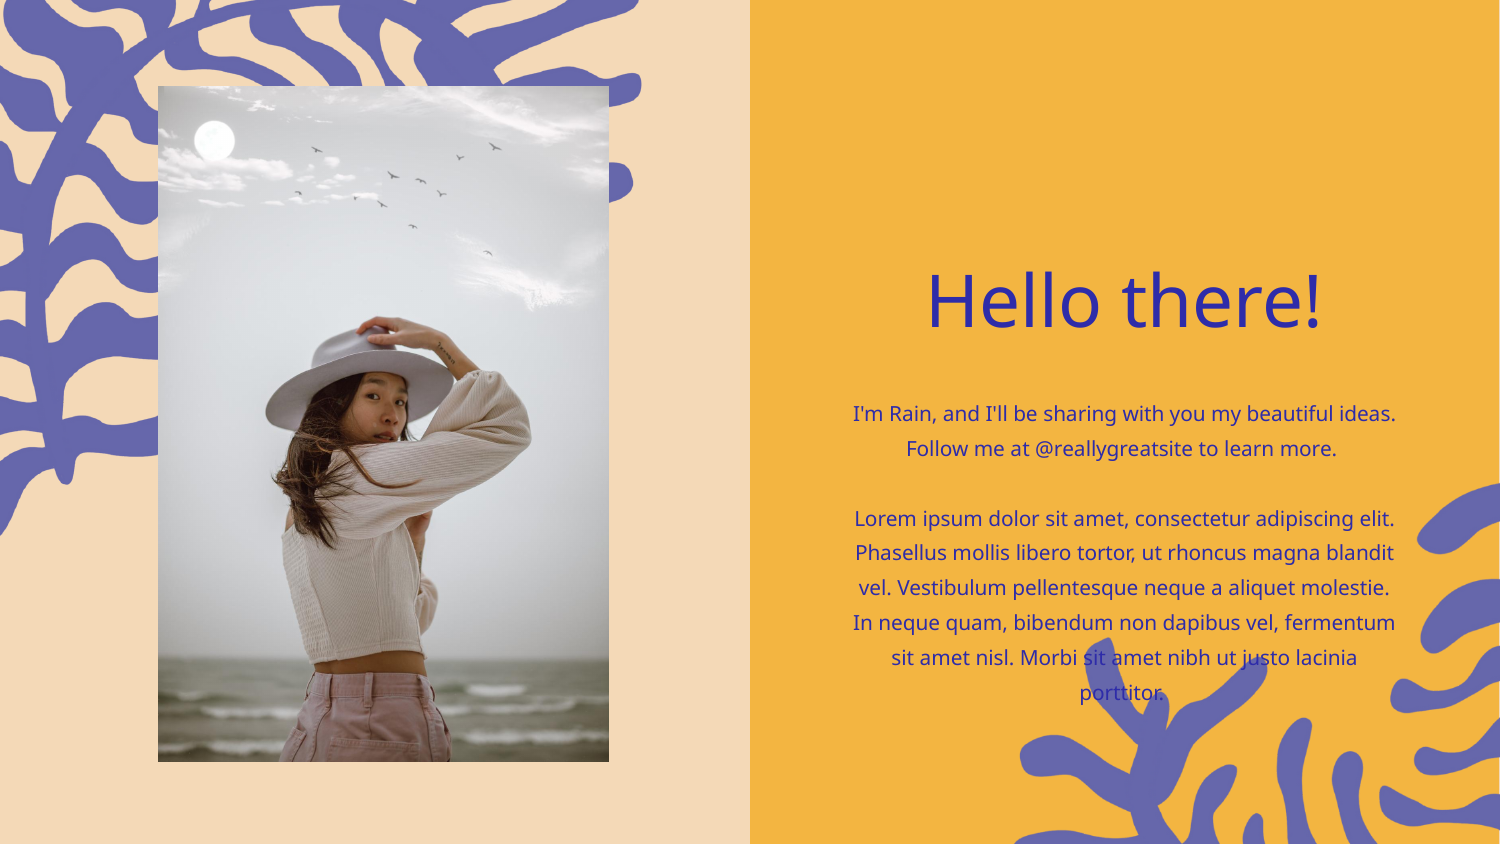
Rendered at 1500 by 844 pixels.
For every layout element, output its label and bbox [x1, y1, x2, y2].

text_box [749, 0, 1500, 844]
picture [0, 0, 642, 762]
picture [1009, 372, 1500, 844]
text_box [846, 220, 1403, 620]
